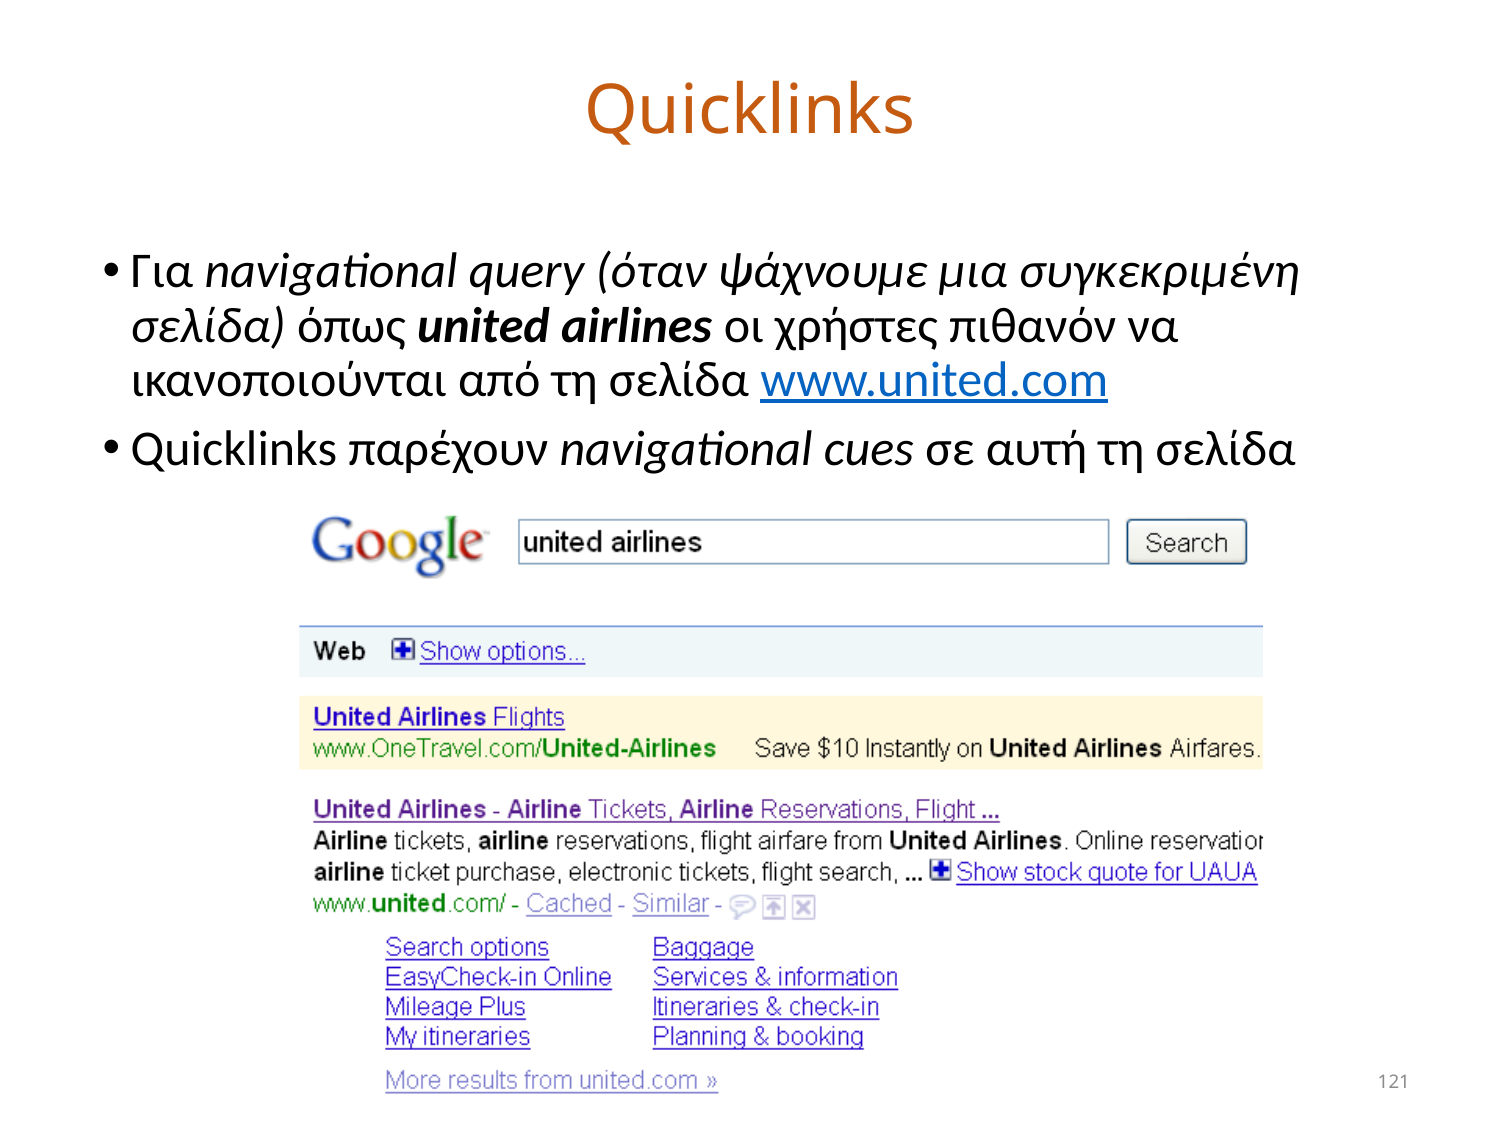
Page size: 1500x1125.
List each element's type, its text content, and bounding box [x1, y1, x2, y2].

title Quicklinks [103, 2, 1397, 220]
list Για navigational query (όταν ψάχνουμε μια συγκεκριμένη σελίδα) όπως united airlines οι χρήστες πιθανόν να ικανοποιούνται από τη σελίδα www.united.com Quicklinks παρέχουν navigational cues σε αυτή τη σελίδα [87, 237, 1382, 952]
picture [287, 499, 1263, 1111]
slide_number 121 [1263, 1062, 1425, 1103]
